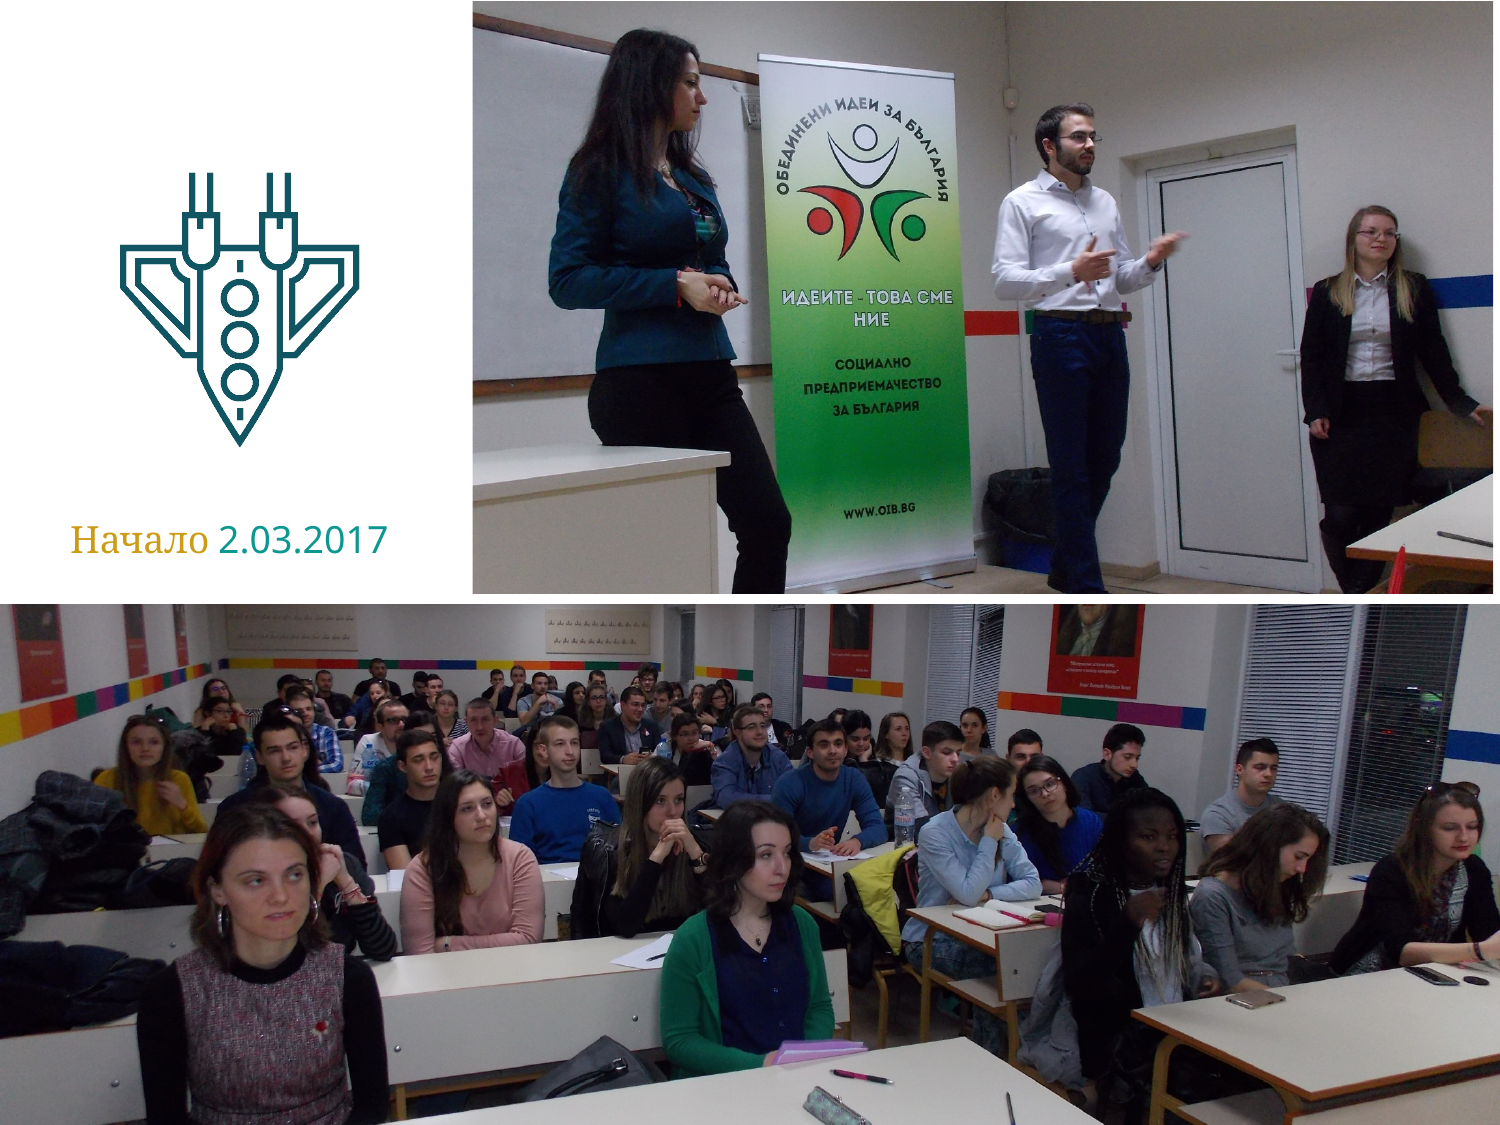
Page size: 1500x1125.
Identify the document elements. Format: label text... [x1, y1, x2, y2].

picture [472, 0, 1494, 594]
picture [0, 604, 1500, 1125]
text_box Начало 2.03.2017 [55, 509, 404, 569]
picture [62, 129, 418, 485]
